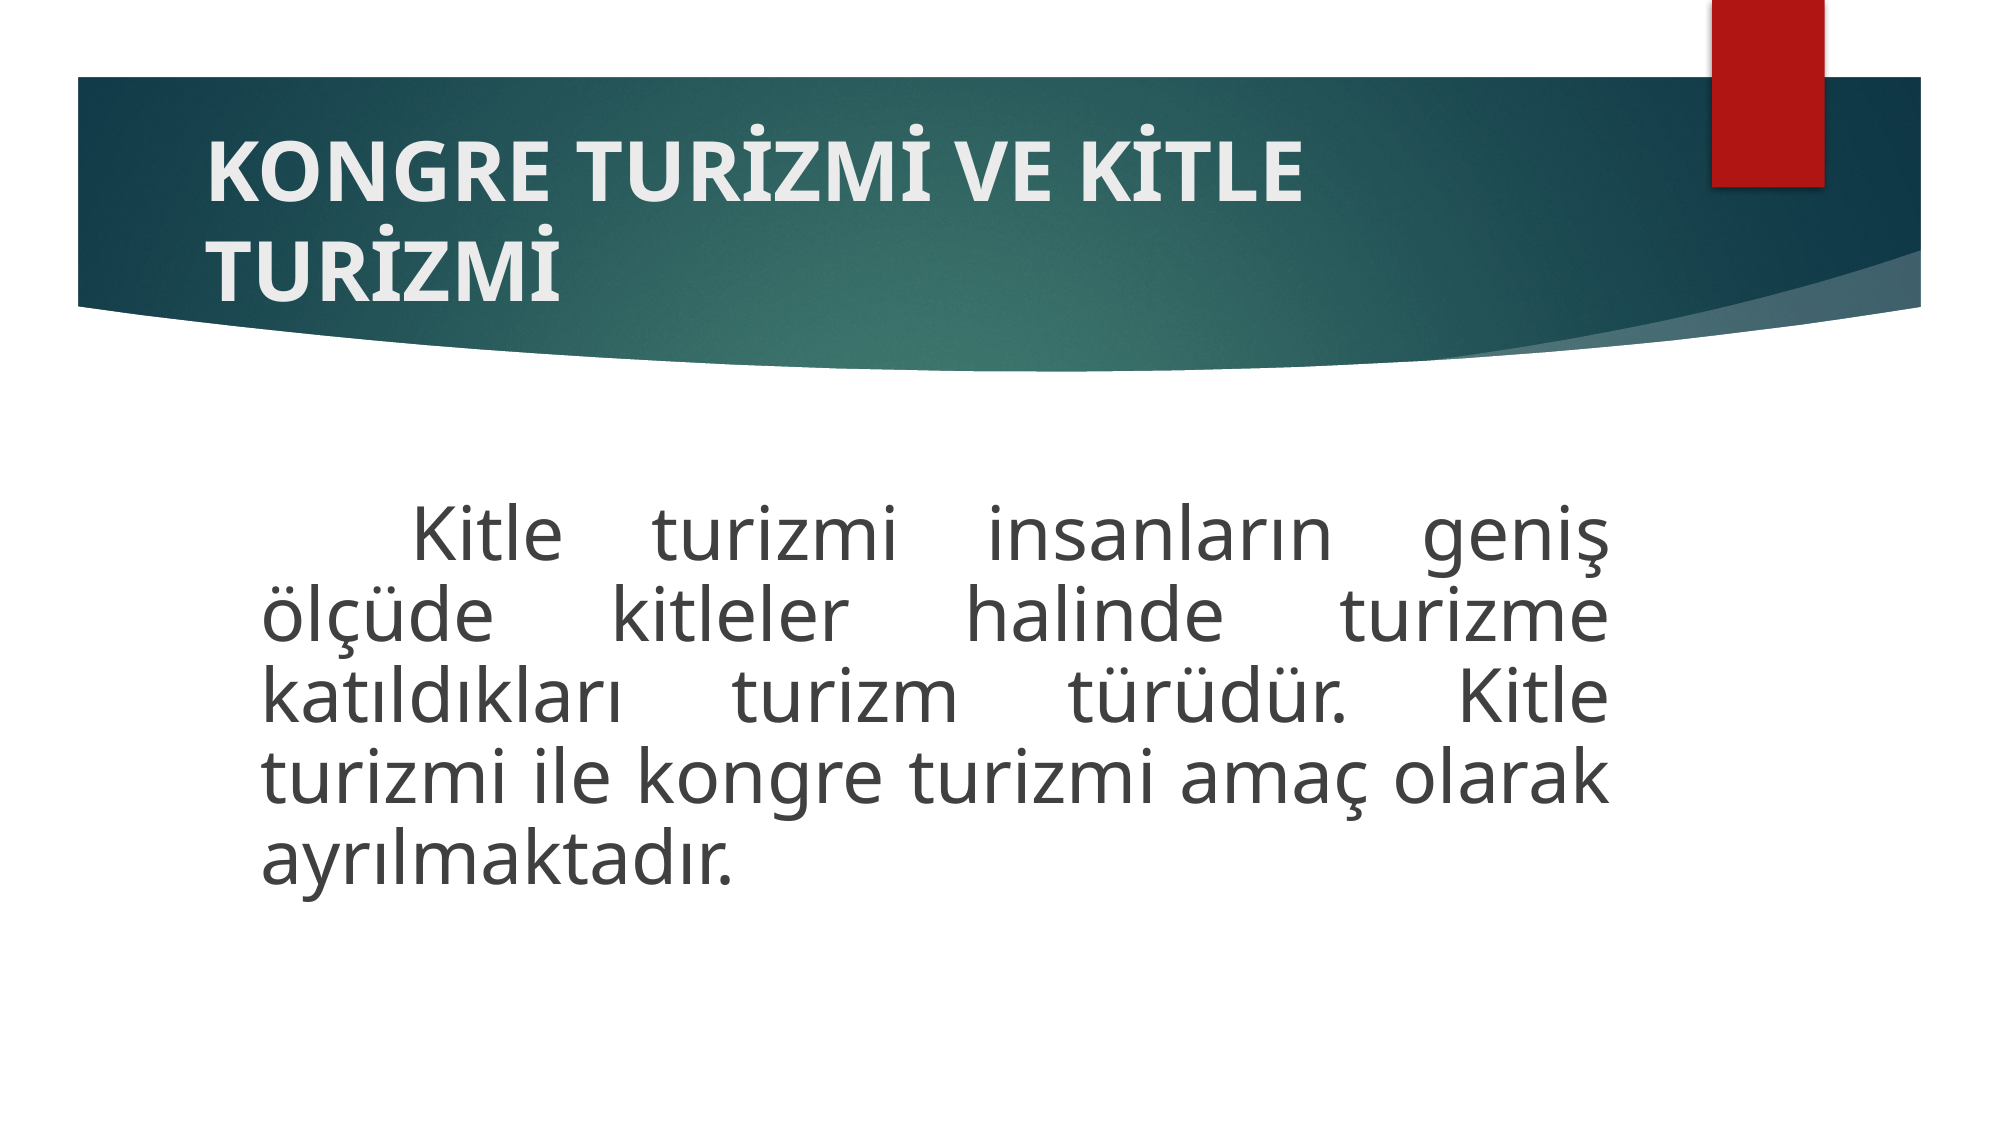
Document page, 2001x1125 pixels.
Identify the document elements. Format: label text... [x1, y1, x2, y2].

list Kitle turizmi insanların geniş ölçüde kitleler halinde turizme katıldıkları turizm türüdür. Kitle turizmi ile kongre turizmi amaç olarak ayrılmaktadır. [189, 427, 1627, 988]
title KONGRE TURİZMİ VE KİTLE TURİZMİ [189, 159, 1638, 276]
